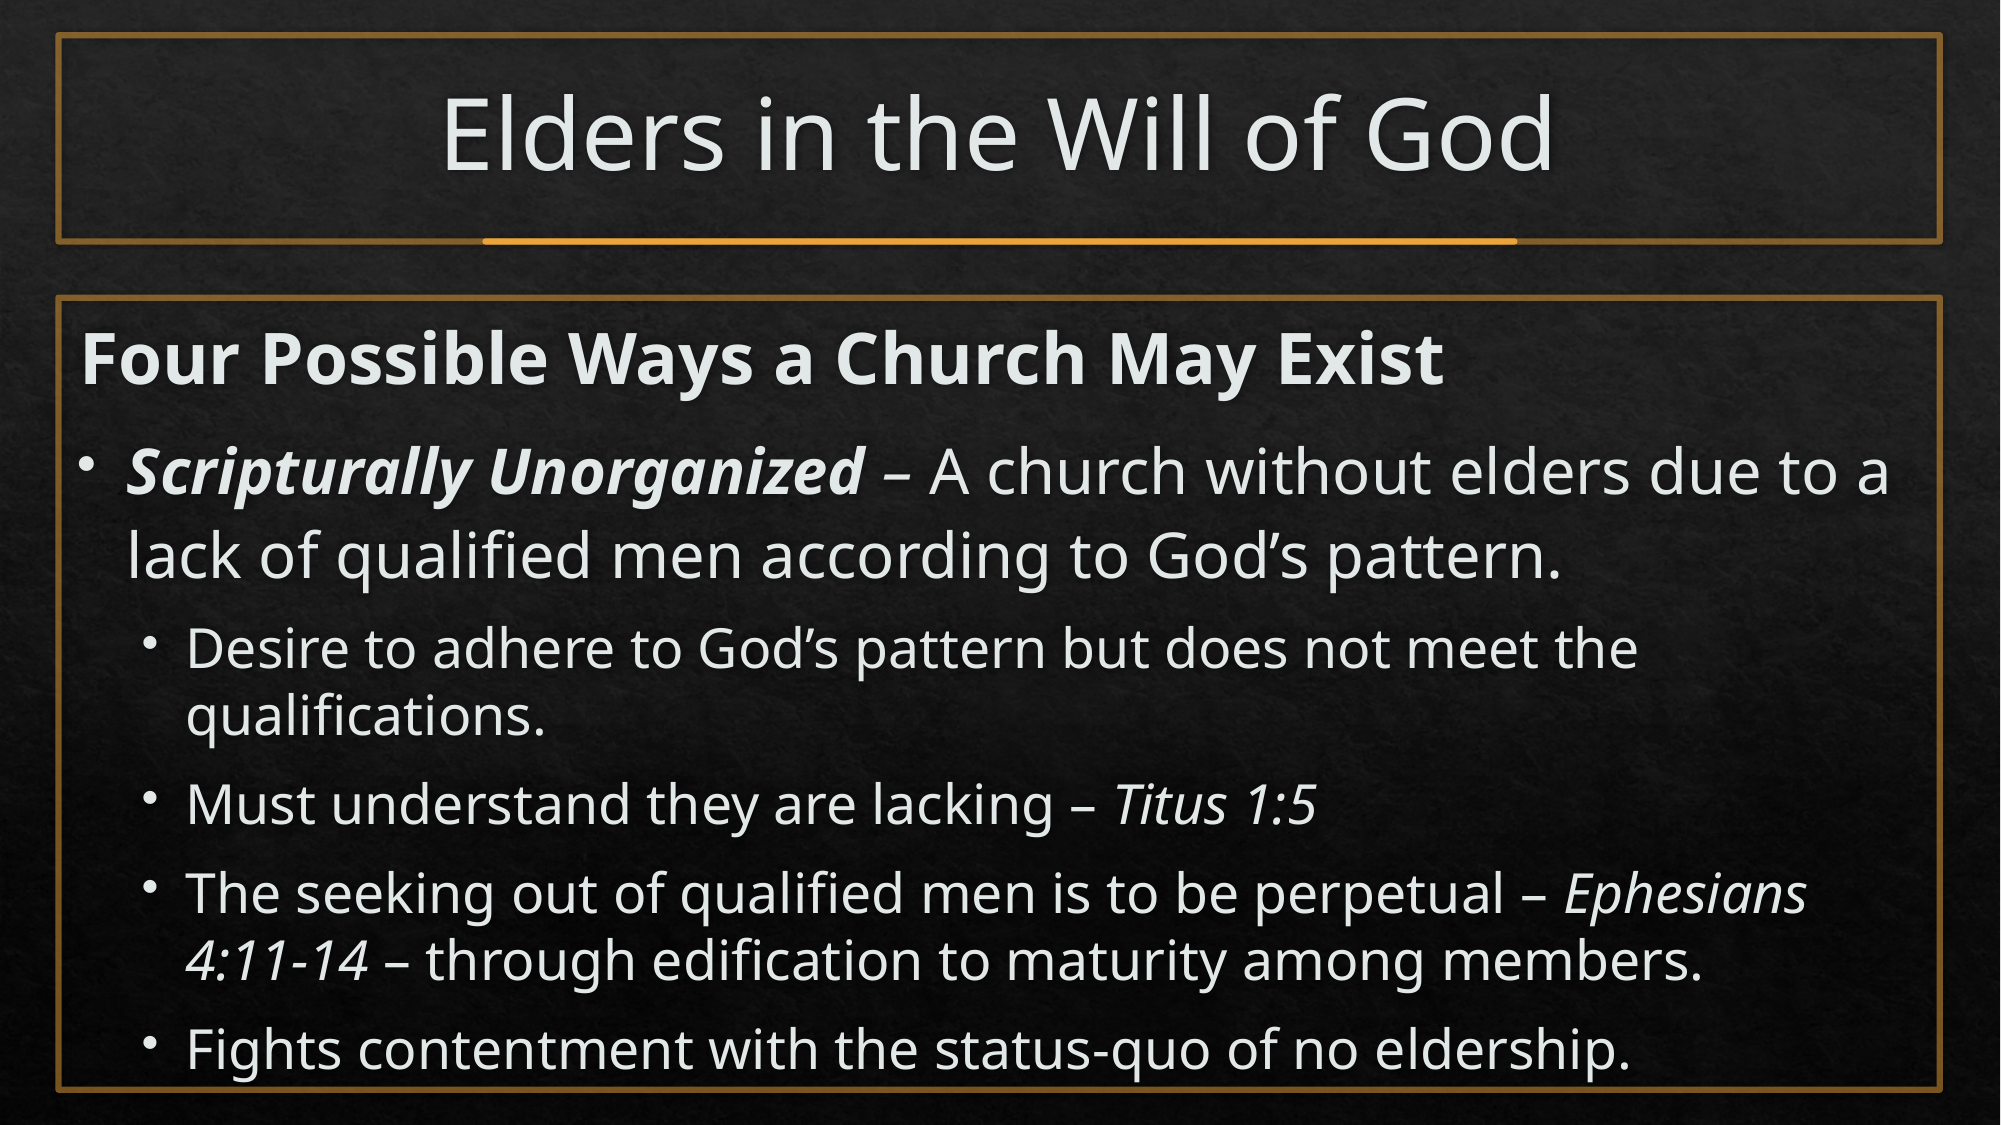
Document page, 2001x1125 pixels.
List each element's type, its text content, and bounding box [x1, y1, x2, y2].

list Four Possible Ways a Church May Exist Scripturally Unorganized – A church without elders due to a lack of qualified men according to God’s pattern. Desire to adhere to God’s pattern but does not meet the qualifications. Must understand they are lacking – Titus 1:5 The seeking out of qualified men is to be perpetual – Ephesians 4:11-14 – through edification to maturity among members. Fights contentment with the status-quo of no eldership. [58, 297, 1940, 1090]
title Elders in the Will of God [58, 35, 1940, 242]
